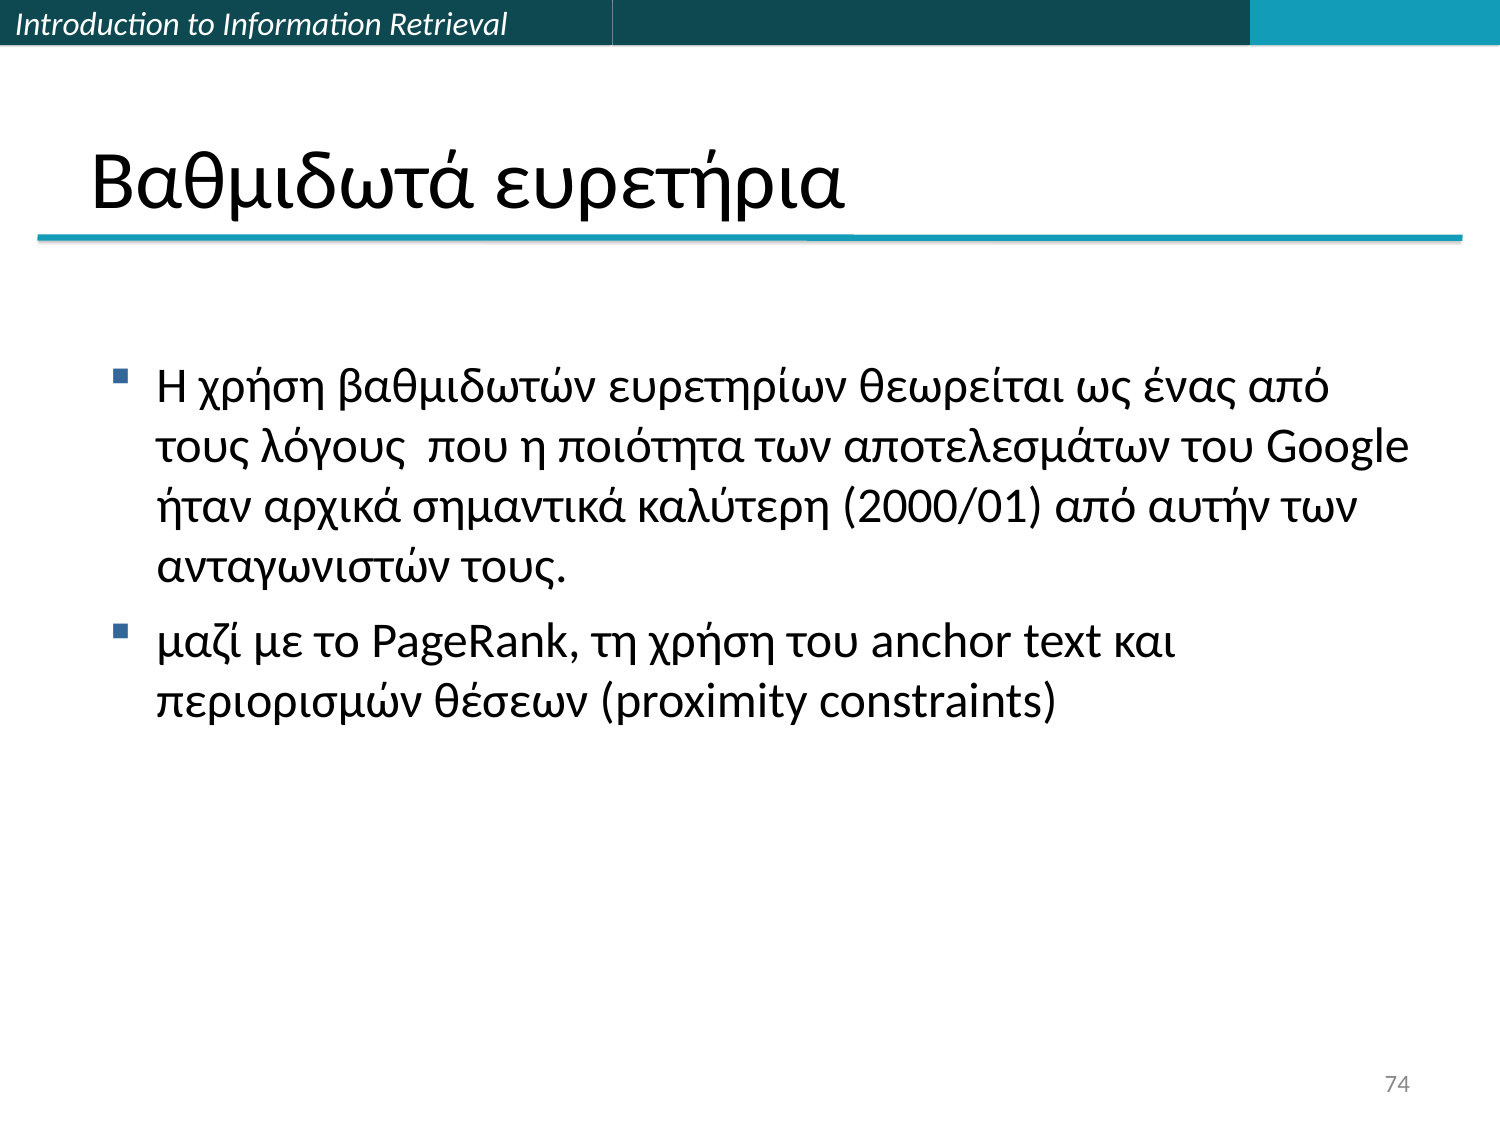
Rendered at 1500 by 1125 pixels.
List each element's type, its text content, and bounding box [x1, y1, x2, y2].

slide_number 74 [1074, 1062, 1425, 1103]
title Βαθμιδωτά ευρετήρια [74, 44, 1426, 233]
text_box Η χρήση βαθμιδωτών ευρετηρίων θεωρείται ως ένας από τους λόγους που η ποιότητα των αποτελεσμάτων του Google ήταν αρχικά σημαντικά καλύτερη (2000/01) από αυτήν των ανταγωνιστών τους. μαζί με το PageRank, τη χρήση του anchor text και περιορισμών θέσεων (proximity constraints) [19, 345, 1425, 969]
